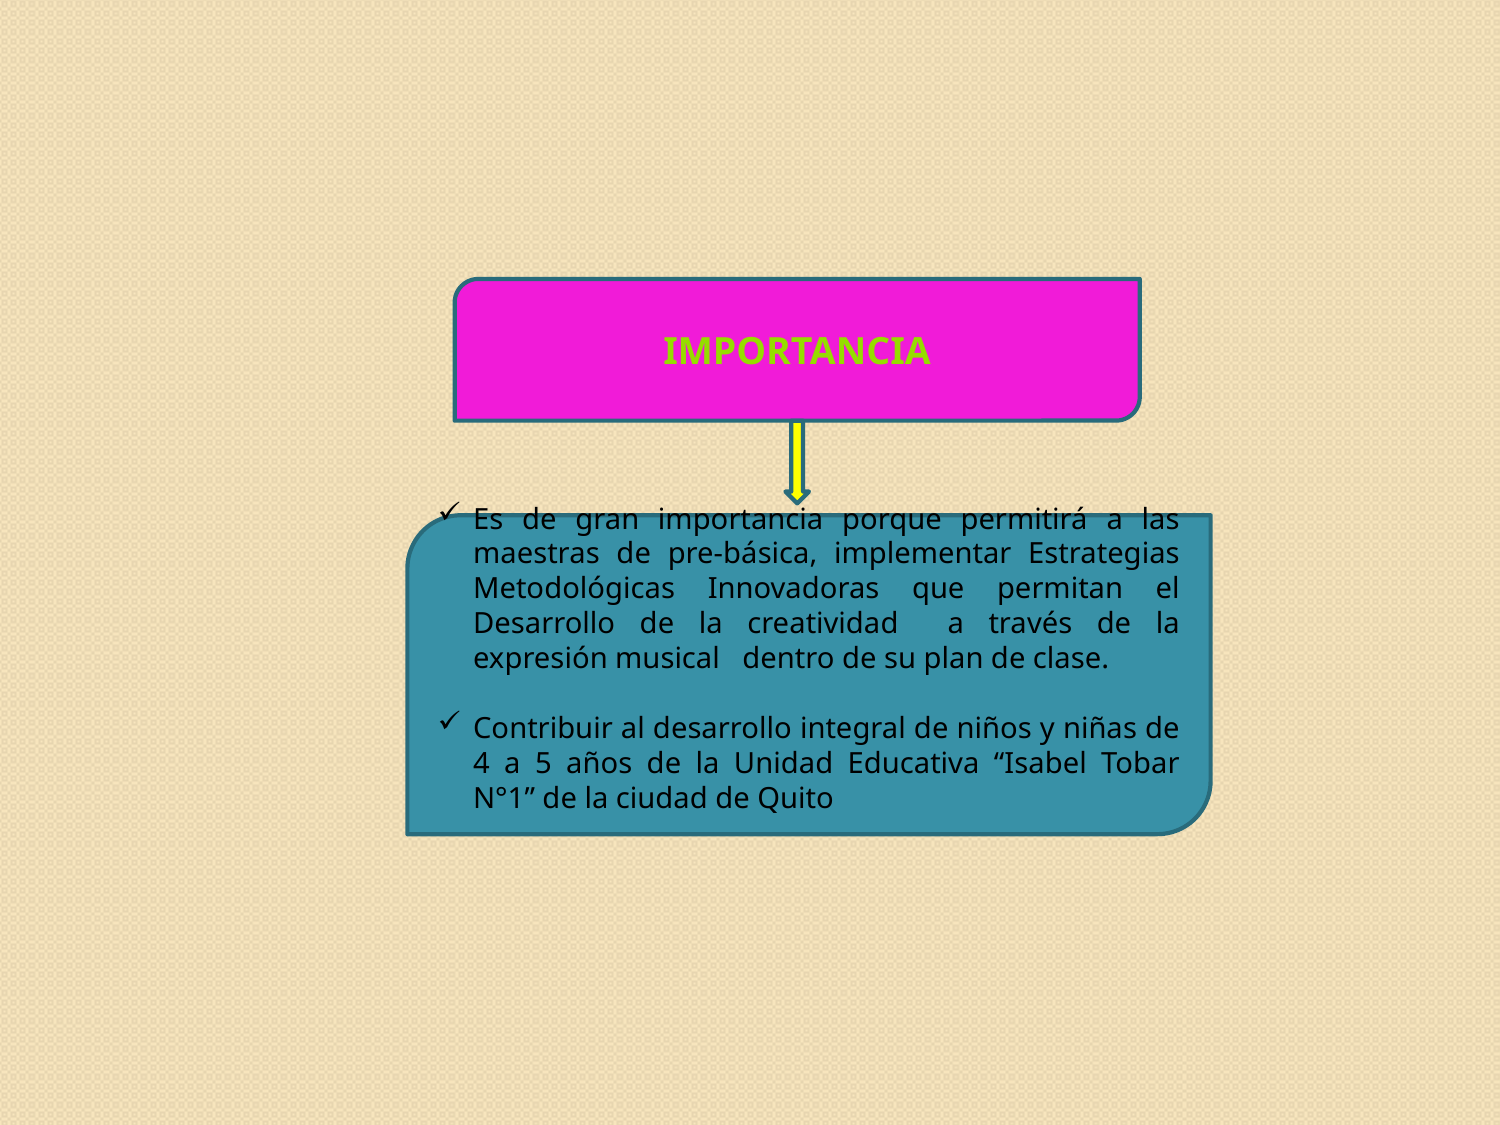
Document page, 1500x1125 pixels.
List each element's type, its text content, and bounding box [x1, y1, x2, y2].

text_box [783, 418, 811, 506]
text_box IMPORTANCIA [452, 276, 1142, 423]
text_box Es de gran importancia porque permitirá a las maestras de pre-básica, implementar Estrategias Metodológicas Innovadoras que permitan el Desarrollo de la creatividad a través de la expresión musical dentro de su plan de clase. Contribuir al desarrollo integral de niños y niñas de 4 a 5 años de la Unidad Educativa “Isabel Tobar N°1” de la ciudad de Quito [405, 513, 1213, 837]
